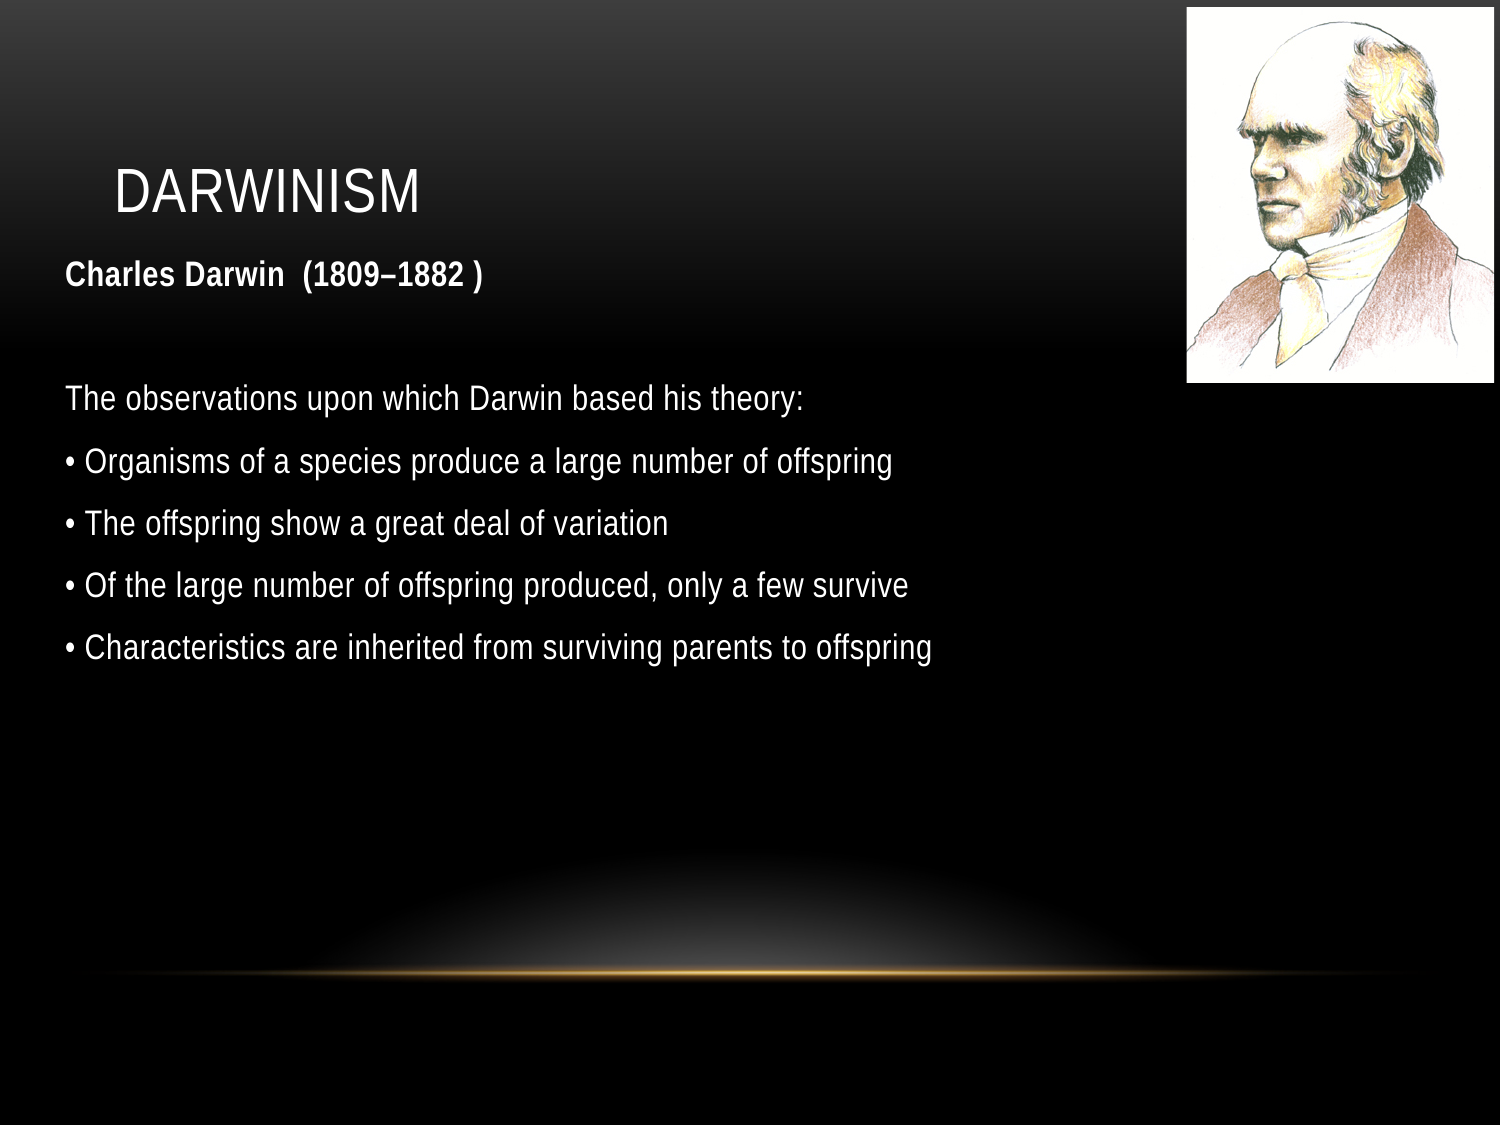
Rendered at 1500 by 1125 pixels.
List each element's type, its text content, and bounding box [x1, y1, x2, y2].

title DARWINISM [99, 45, 1180, 233]
list Charles Darwin (1809–1882 ) The observations upon which Darwin based his theory: • Organisms of a species produce a large number of offspring • The offspring show a great deal of variation • Of the large number of offspring produced, only a few survive • Characteristics are inherited from surviving parents to offspring [50, 243, 1412, 1000]
picture [0, 0, 1500, 1125]
